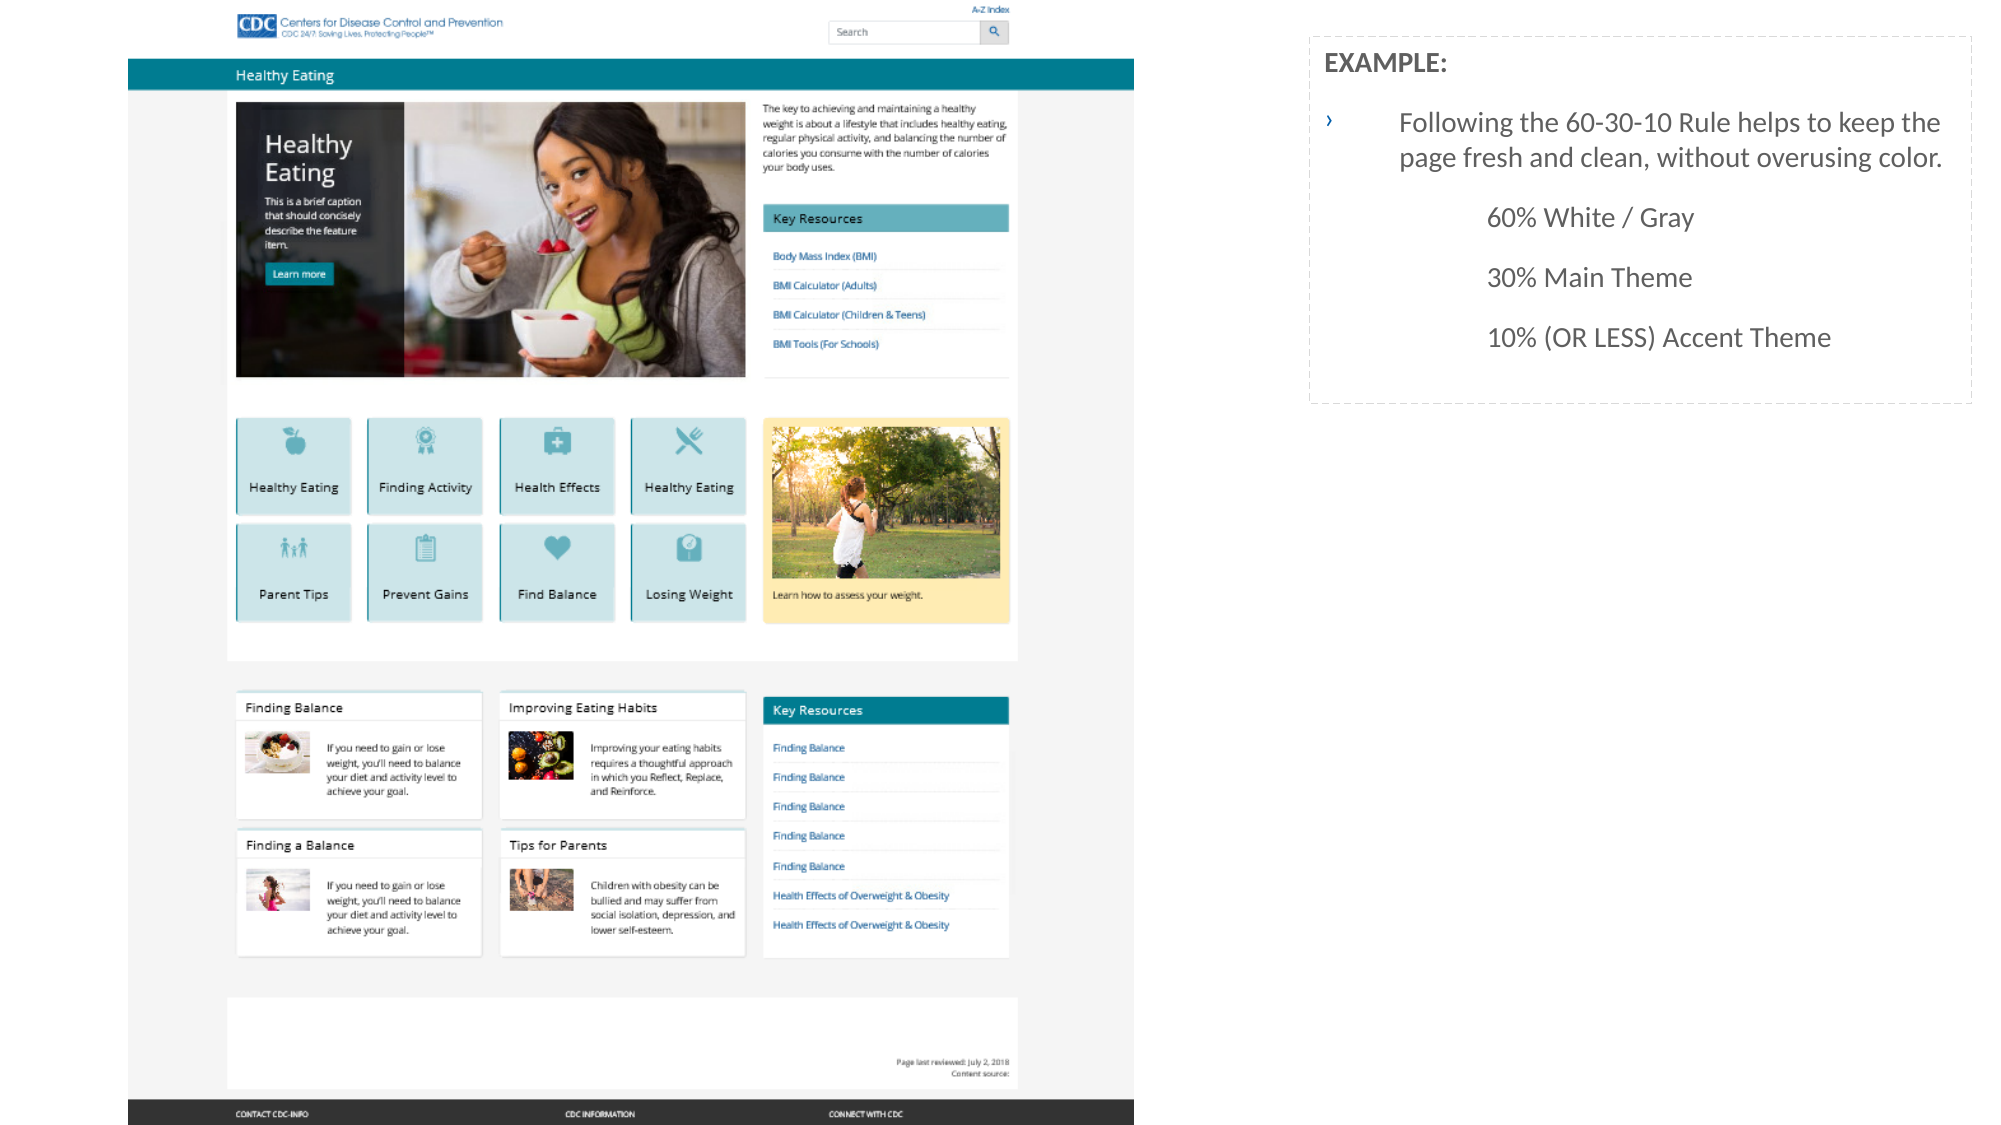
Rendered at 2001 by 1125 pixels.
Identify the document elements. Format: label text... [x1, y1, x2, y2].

text_box EXAMPLE: Following the 60-30-10 Rule helps to keep the page fresh and clean, without overusing color. 60% White / Gray 30% Main Theme 10% (OR LESS) Accent Theme [1309, 36, 1972, 404]
picture [128, 0, 1135, 1125]
